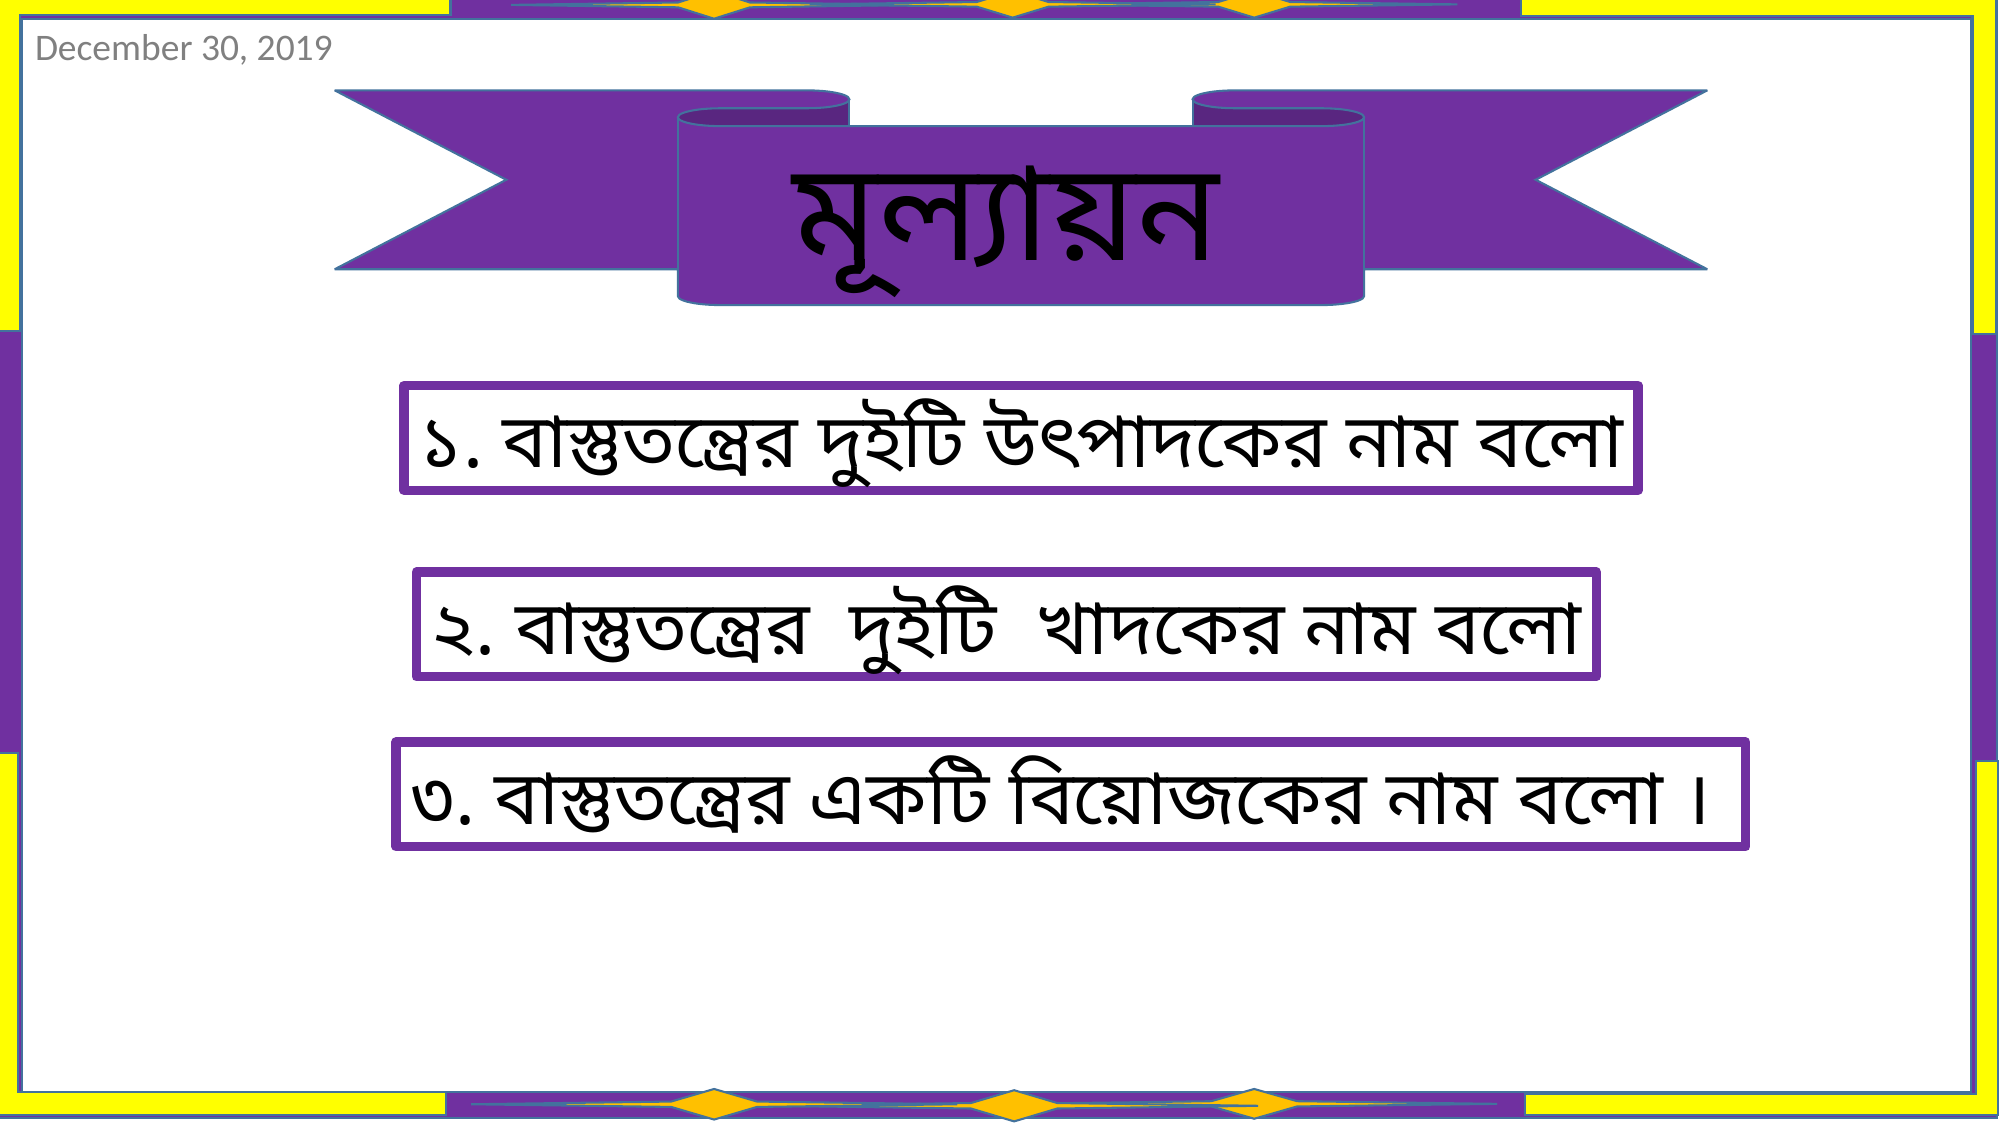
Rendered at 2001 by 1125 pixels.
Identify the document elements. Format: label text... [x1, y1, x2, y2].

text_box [334, 90, 1708, 306]
text_box ২. বাস্তুতন্ত্রের দুইটি খাদকের নাম বলো [416, 572, 1597, 677]
text_box ১. বাস্তুতন্ত্রের দুইটি উৎপাদকের নাম বলো [404, 385, 1639, 491]
text_box ৩. বাস্তুতন্ত্রের একটি বিয়োজকের নাম বলো । [396, 741, 1746, 847]
